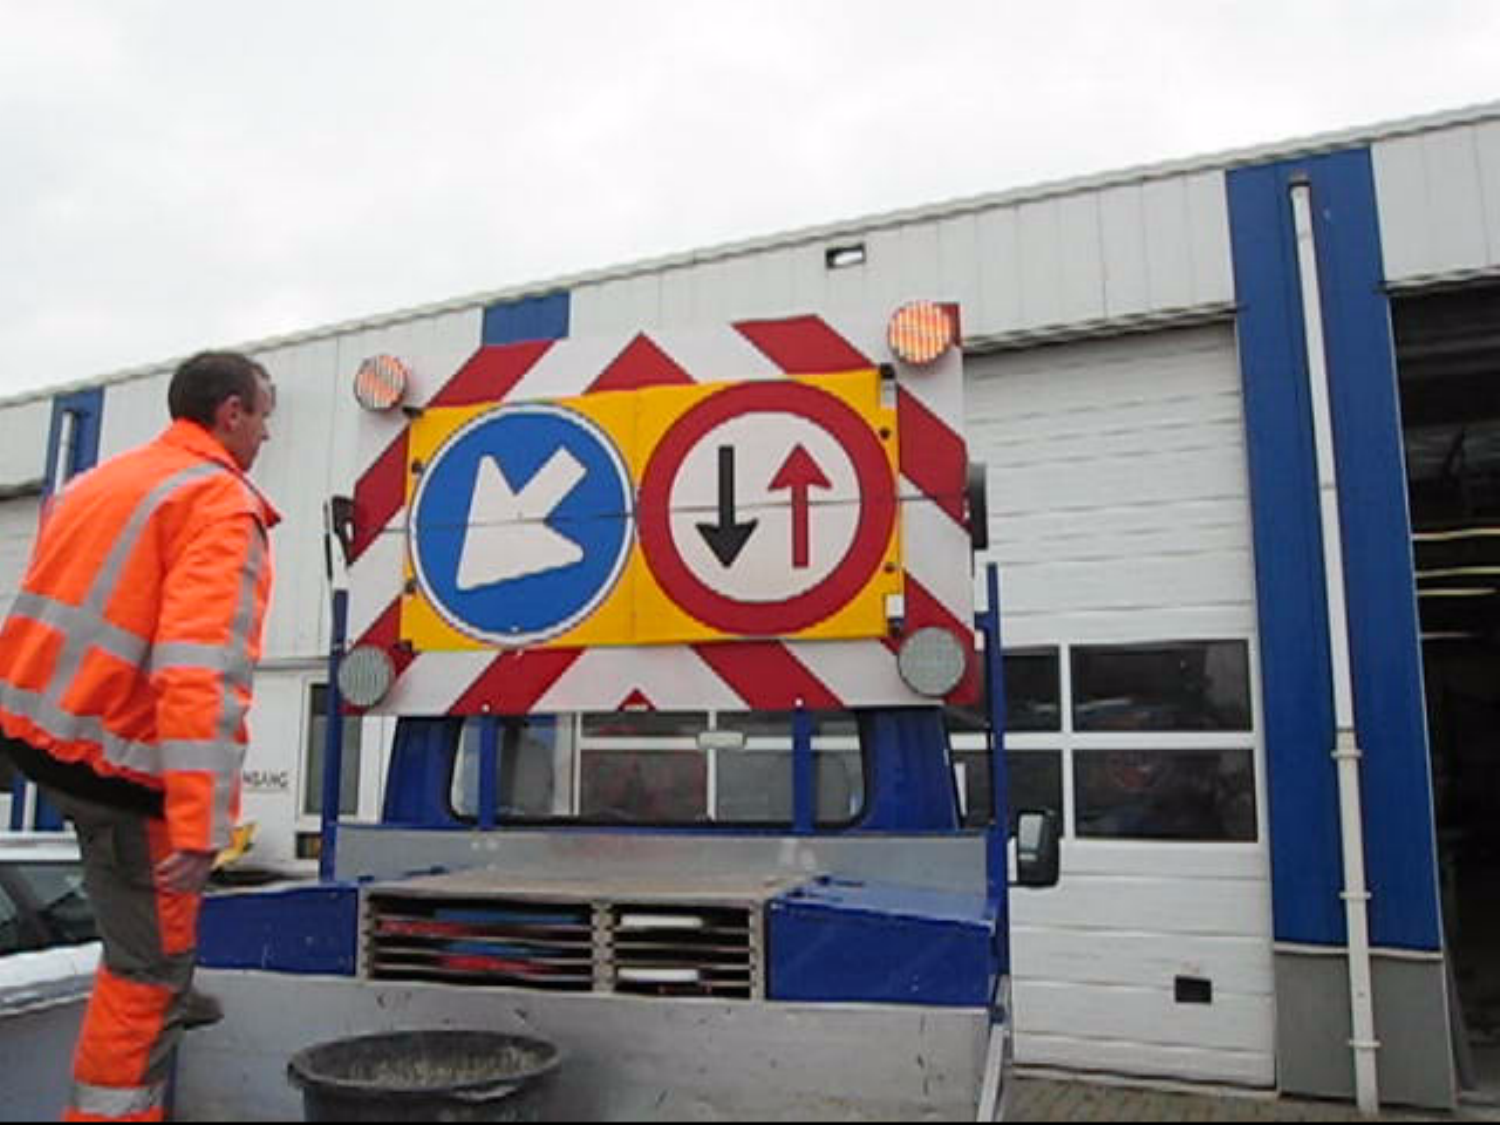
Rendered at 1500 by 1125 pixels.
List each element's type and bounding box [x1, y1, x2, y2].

text_box [0, 0, 1500, 1125]
